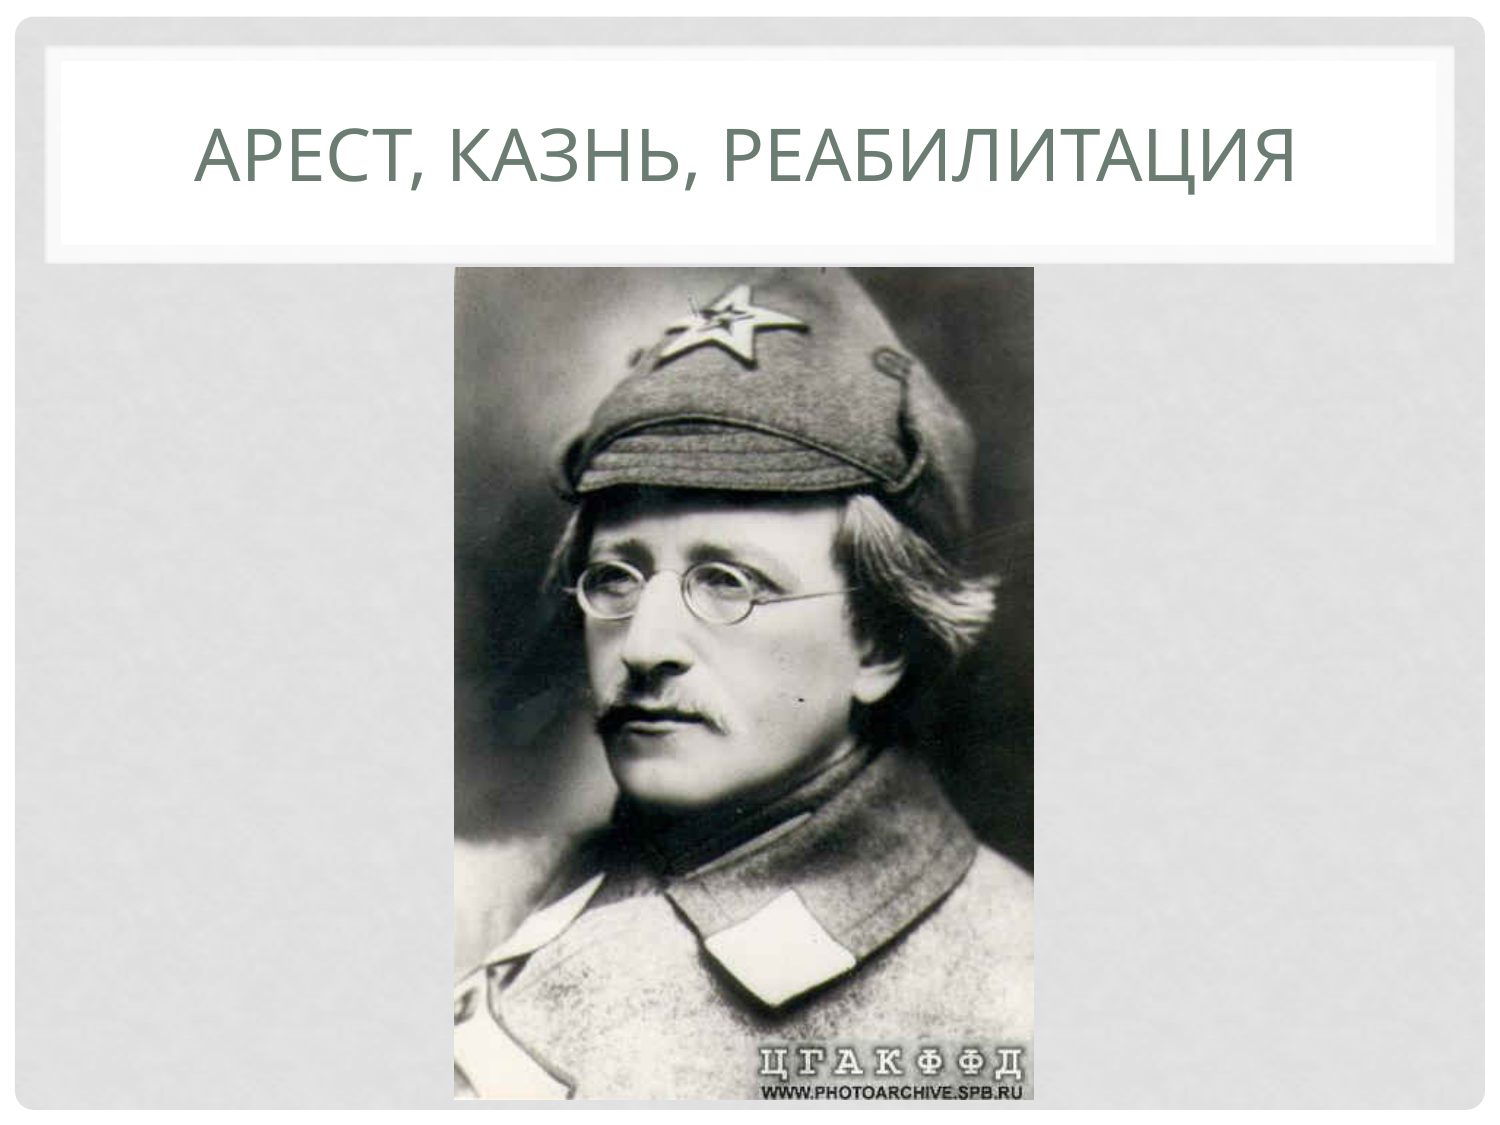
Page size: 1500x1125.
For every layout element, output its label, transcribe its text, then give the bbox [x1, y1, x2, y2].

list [454, 266, 1034, 1100]
title Арест, казнь, реабилитация [69, 66, 1425, 238]
